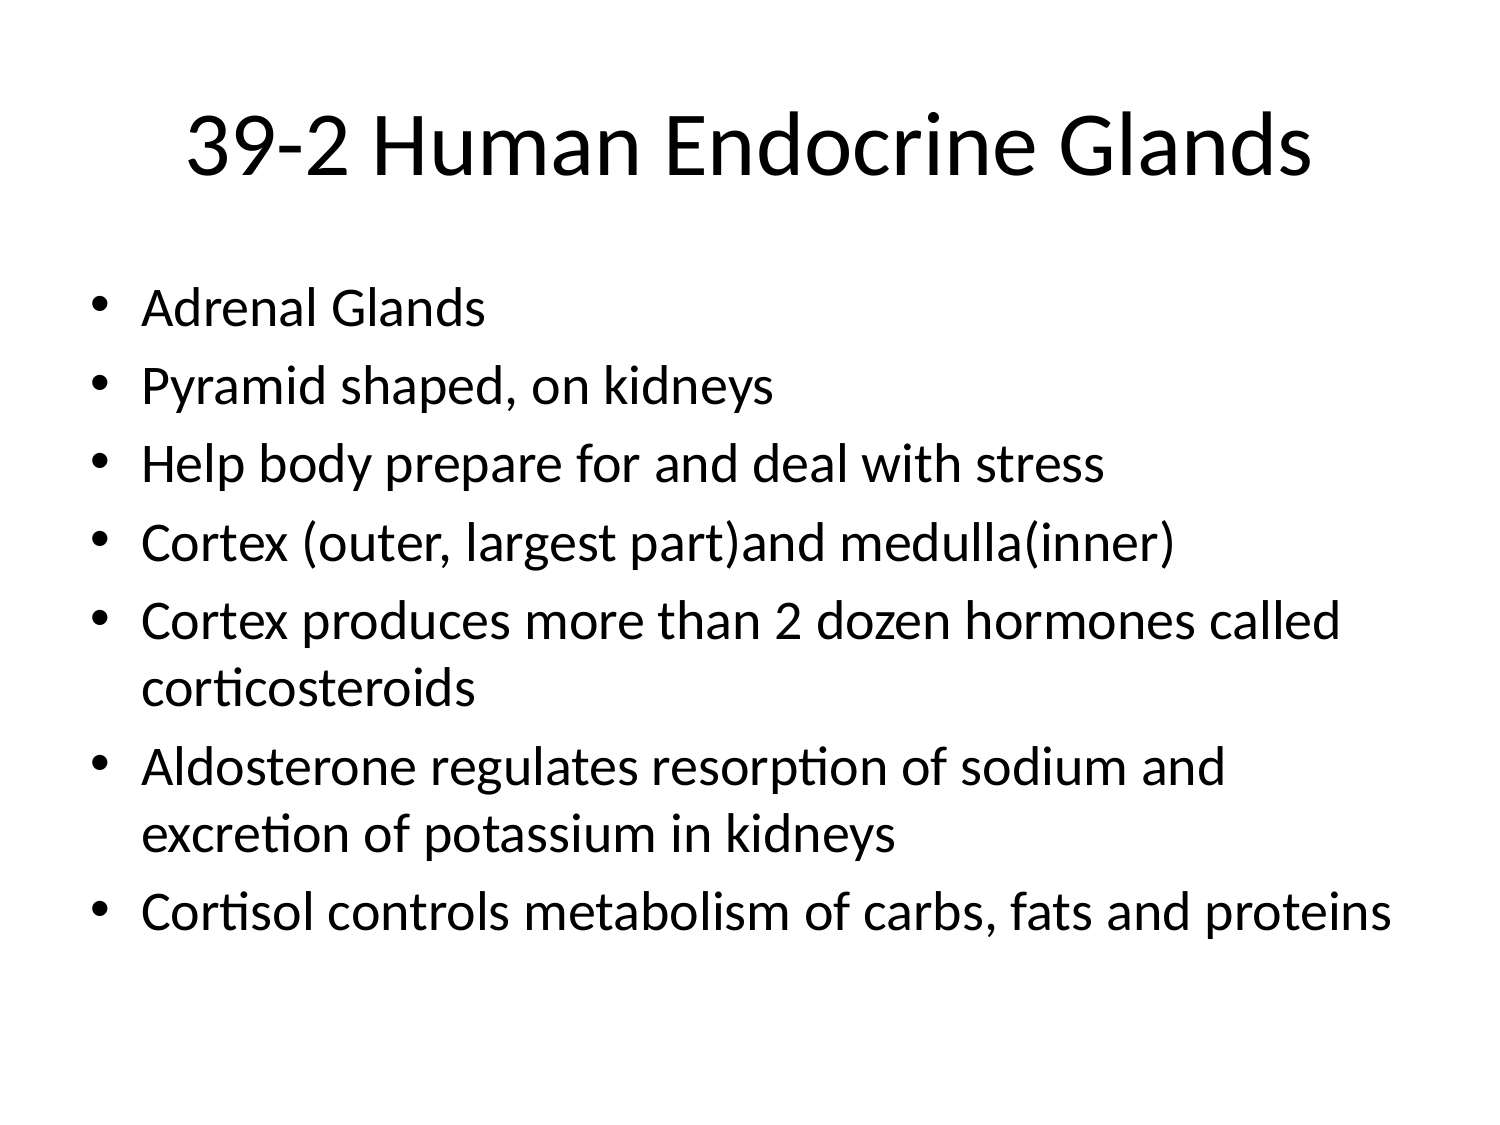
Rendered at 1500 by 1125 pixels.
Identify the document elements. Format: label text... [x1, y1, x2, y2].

title 39-2 Human Endocrine Glands [75, 45, 1425, 233]
list Adrenal Glands Pyramid shaped, on kidneys Help body prepare for and deal with stress Cortex (outer, largest part)and medulla(inner) Cortex produces more than 2 dozen hormones called corticosteroids Aldosterone regulates resorption of sodium and excretion of potassium in kidneys Cortisol controls metabolism of carbs, fats and proteins [75, 262, 1425, 1005]
